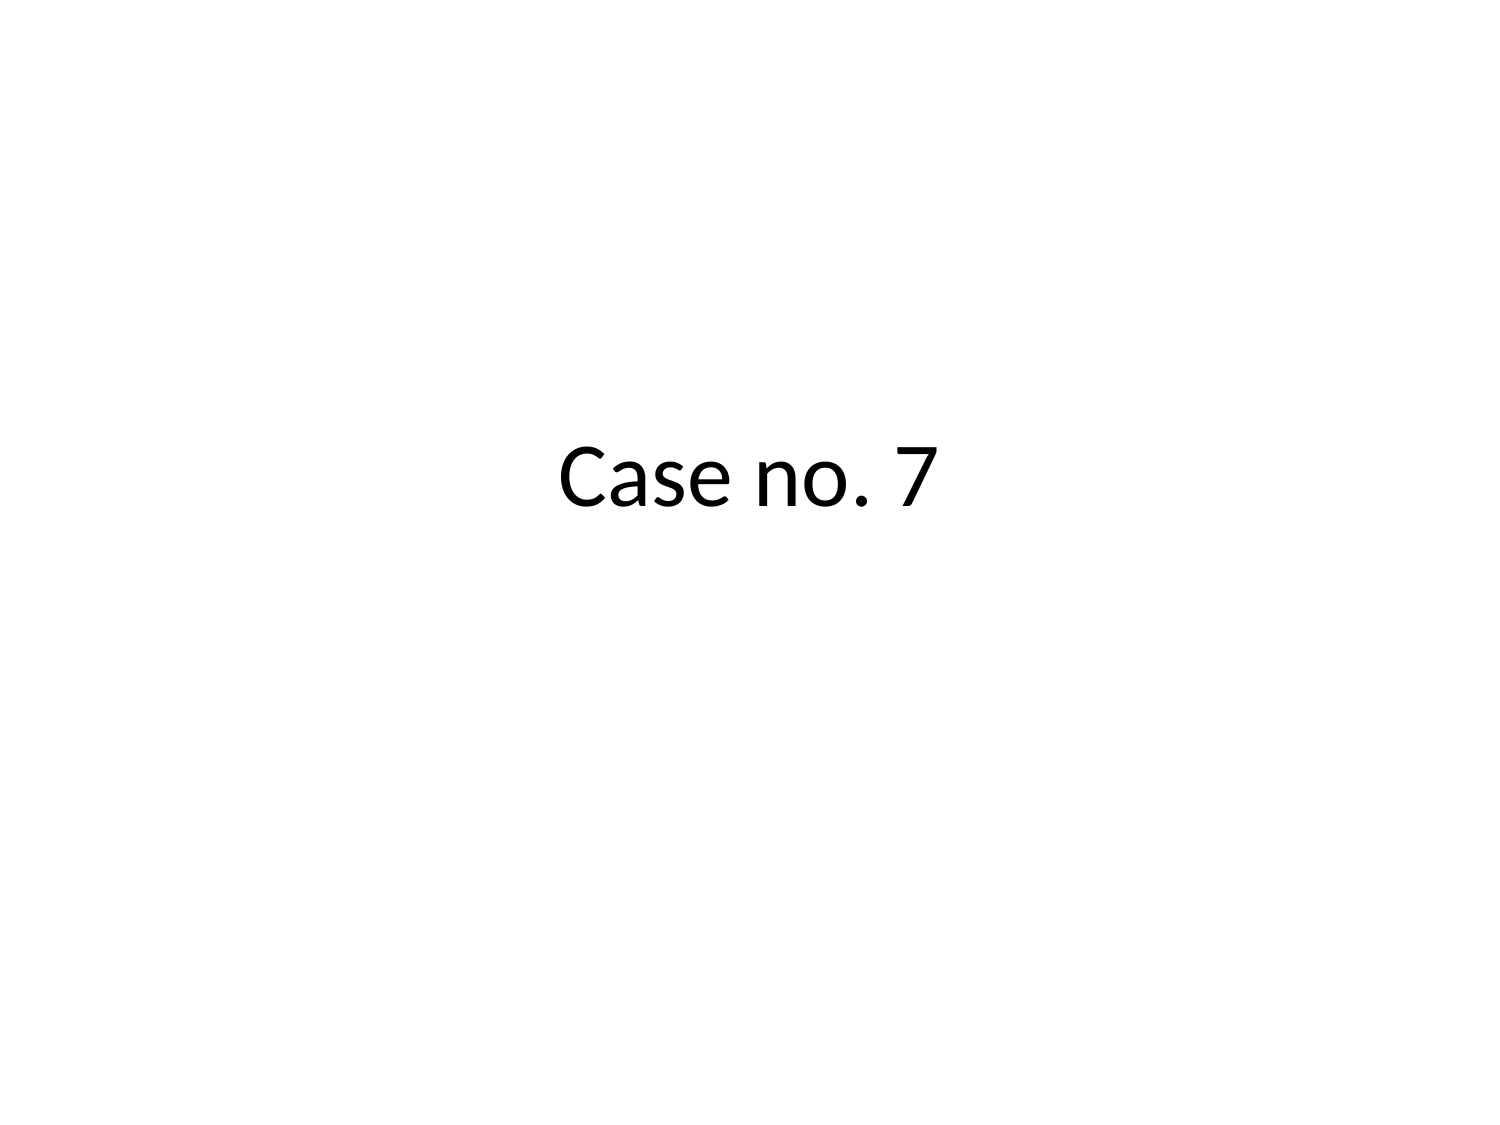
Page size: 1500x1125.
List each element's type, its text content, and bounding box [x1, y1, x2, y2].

title Case no. 7 [112, 349, 1388, 591]
